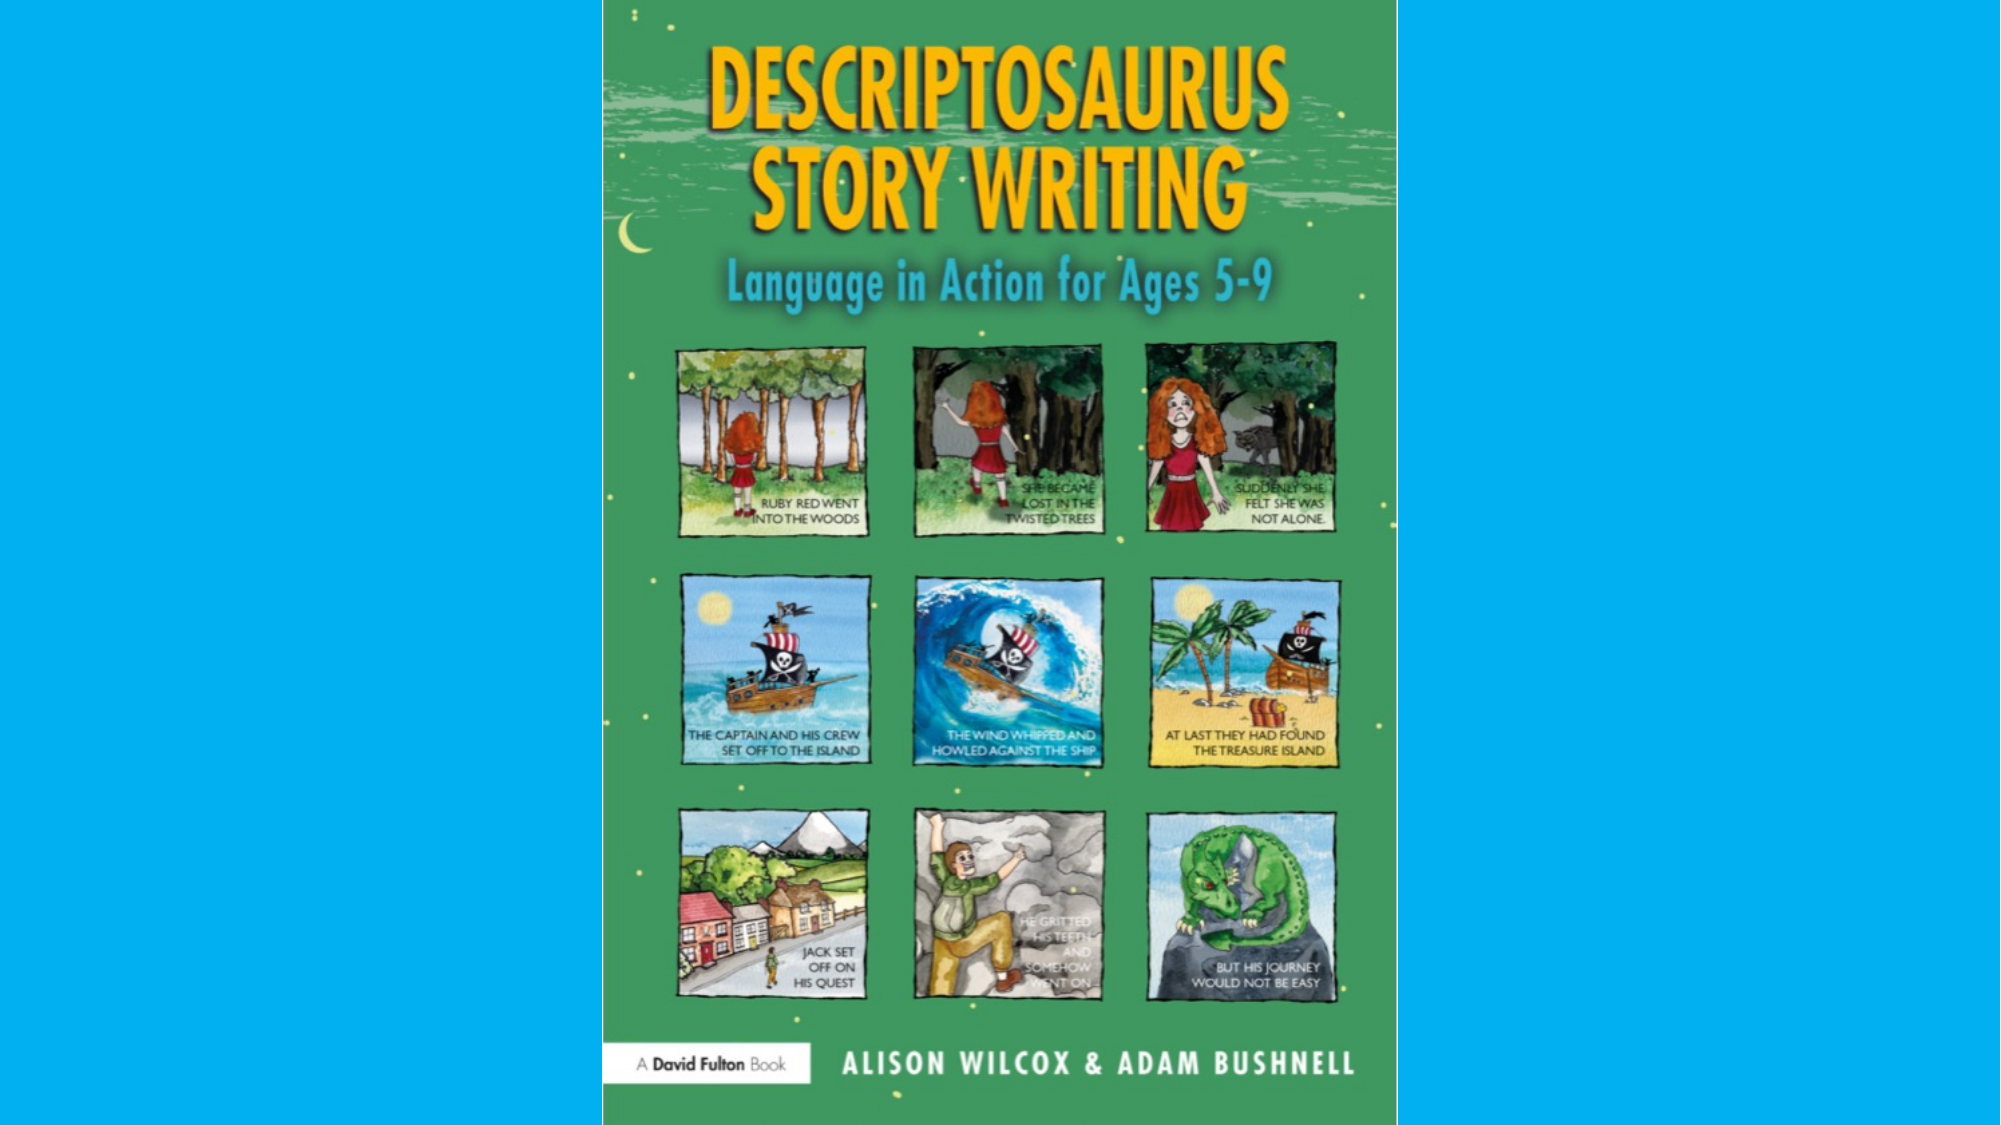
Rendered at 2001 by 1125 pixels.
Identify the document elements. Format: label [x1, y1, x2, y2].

picture [603, 0, 1397, 1125]
